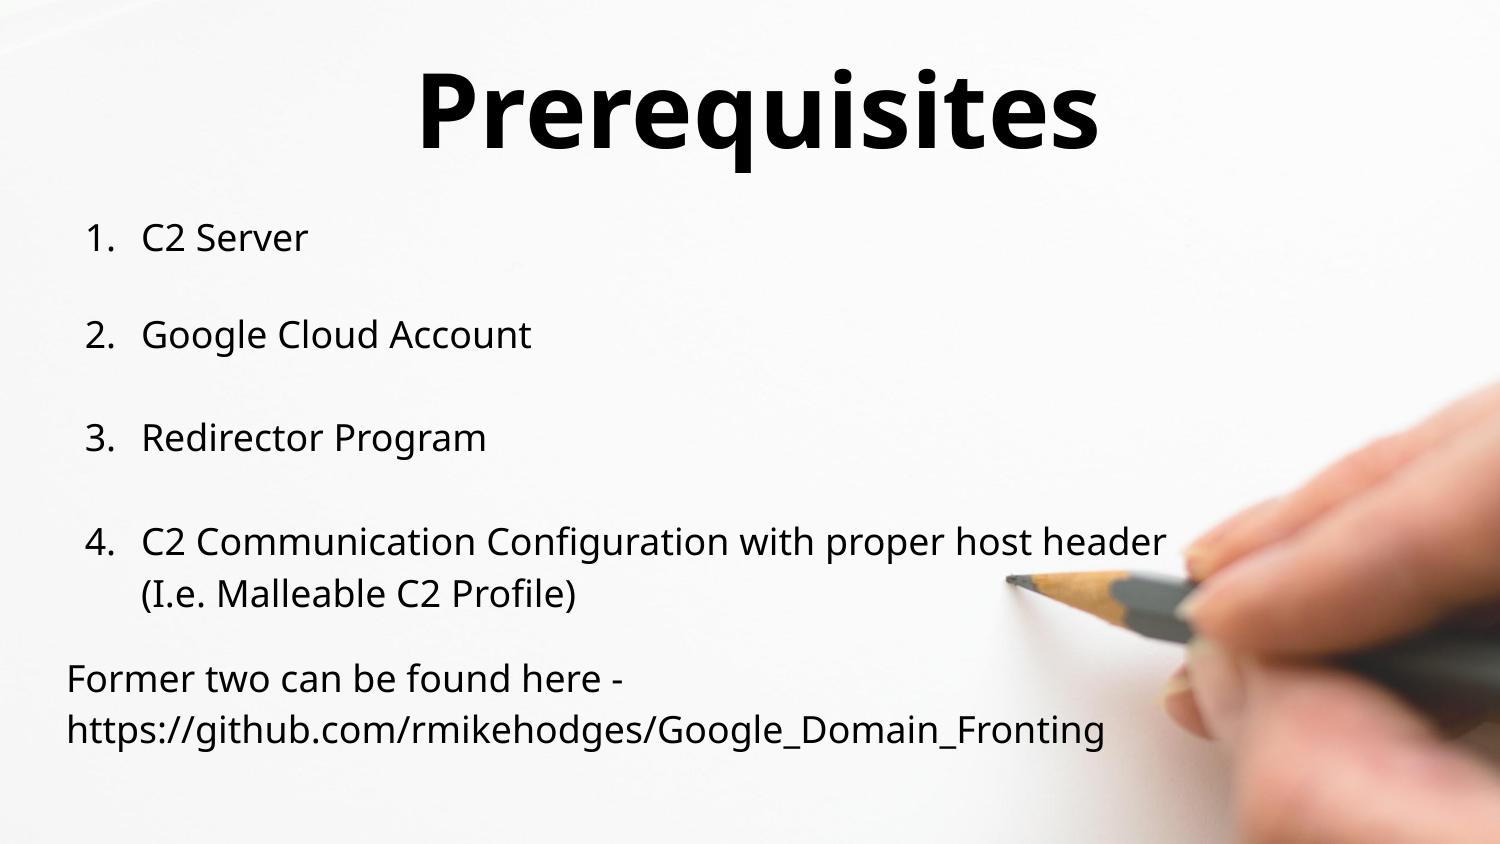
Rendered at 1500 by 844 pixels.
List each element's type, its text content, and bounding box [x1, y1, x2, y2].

picture [0, 0, 1500, 844]
title Prerequisites [51, 28, 1465, 208]
list C2 Server Google Cloud Account Redirector Program C2 Communication Configuration with proper host header (I.e. Malleable C2 Profile) Former two can be found here - https://github.com/rmikehodges/Google_Domain_Fronting [51, 192, 1186, 802]
